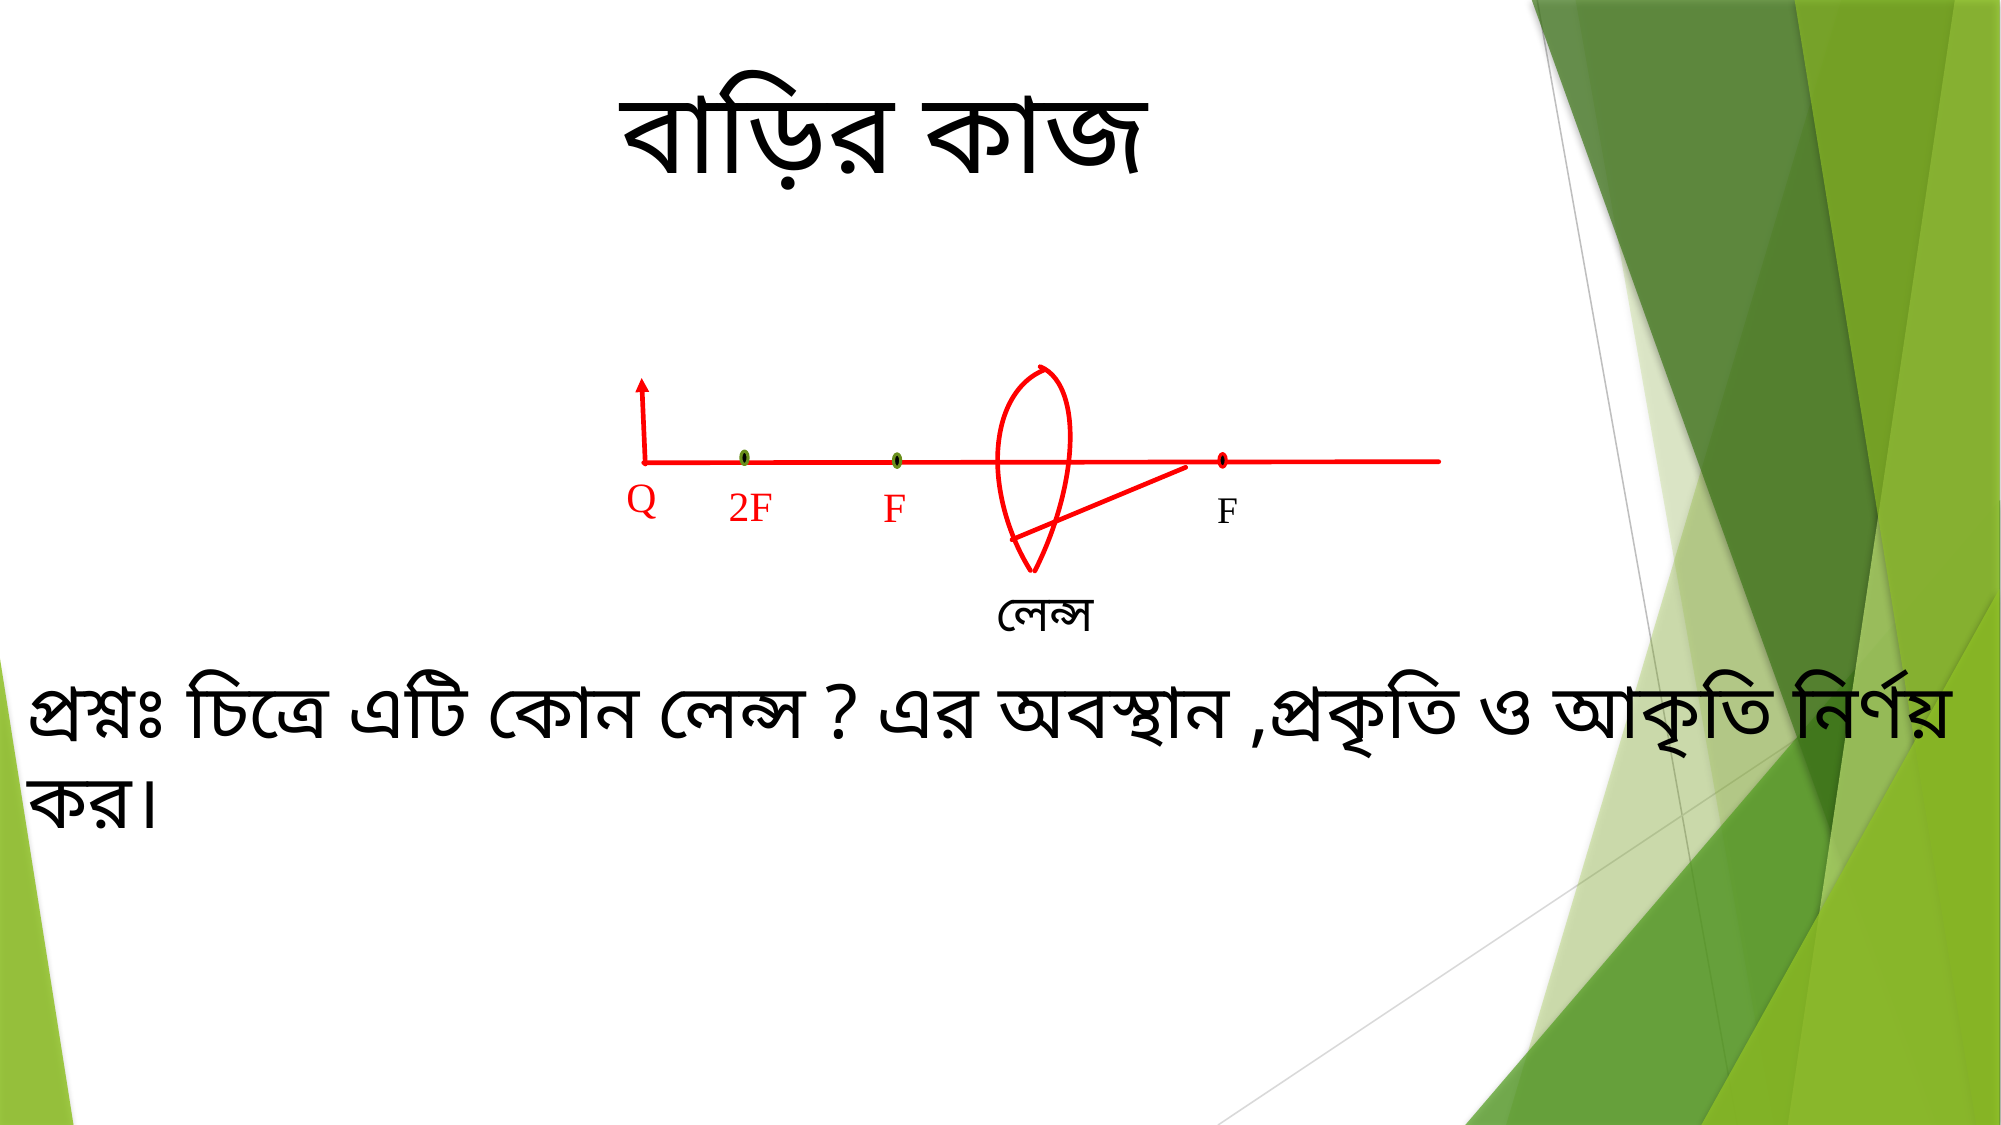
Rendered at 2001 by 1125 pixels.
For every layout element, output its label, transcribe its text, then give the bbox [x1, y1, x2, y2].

text_box [739, 449, 750, 460]
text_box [641, 377, 646, 465]
text_box প্রশ্নঃ চিত্রে এটি কোন লেন্স ? এর অবস্থান ,প্রকৃতি ও আকৃতি নির্ণয় কর। [12, 655, 1969, 851]
text_box Q [611, 463, 684, 529]
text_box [909, 354, 1192, 676]
text_box [1217, 452, 1228, 460]
text_box F [868, 473, 904, 538]
text_box বাড়ির কাজ [538, 53, 1230, 204]
text_box F [1202, 479, 1297, 539]
text_box 2F [713, 473, 790, 538]
text_box [891, 452, 903, 460]
